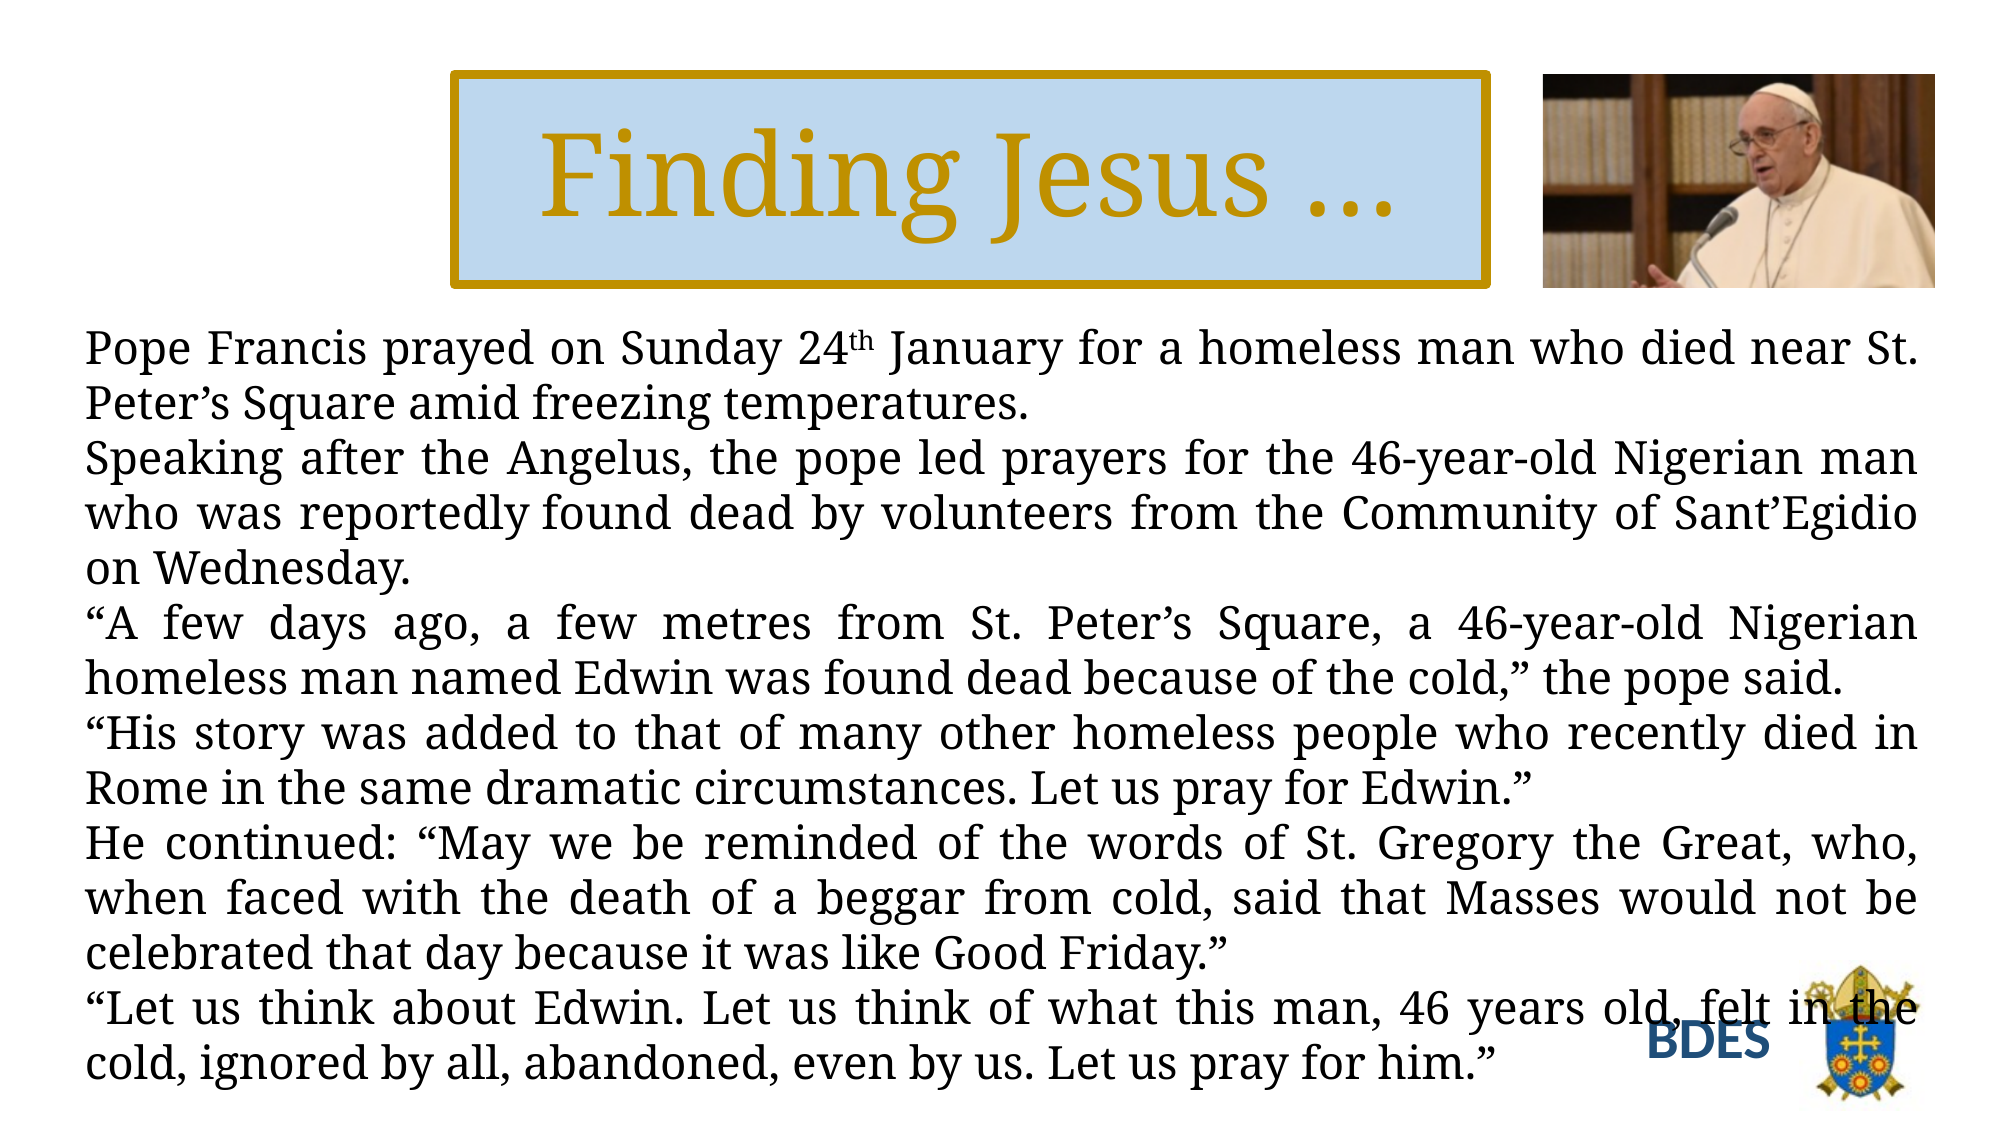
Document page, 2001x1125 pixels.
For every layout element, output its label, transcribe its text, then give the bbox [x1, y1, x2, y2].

picture [1542, 74, 1935, 288]
text_box Finding Jesus … [454, 74, 1486, 285]
picture [1799, 960, 1926, 1111]
text_box Pope Francis prayed on Sunday 24th January for a homeless man who died near St. Peter’s Square amid freezing temperatures. Speaking after the Angelus, the pope led prayers for the 46-year-old Nigerian man who was reportedly found dead by volunteers from the Community of Sant’Egidio on Wednesday. “A few days ago, a few metres from St. Peter’s Square, a 46-year-old Nigerian homeless man named Edwin was found dead because of the cold,” the pope said. “His story was added to that of many other homeless people who recently died in Rome in the same dramatic circumstances. Let us pray for Edwin.” He continued: “May we be reminded of the words of St. Gregory the Great, who, when faced with the death of a beggar from cold, said that Masses would not be celebrated that day because it was like Good Friday.” “Let us think about Edwin. Let us think of what this man, 46 years old, felt in the cold, ignored by all, abandoned, even by us. Let us pray for him.” [70, 311, 1935, 1096]
